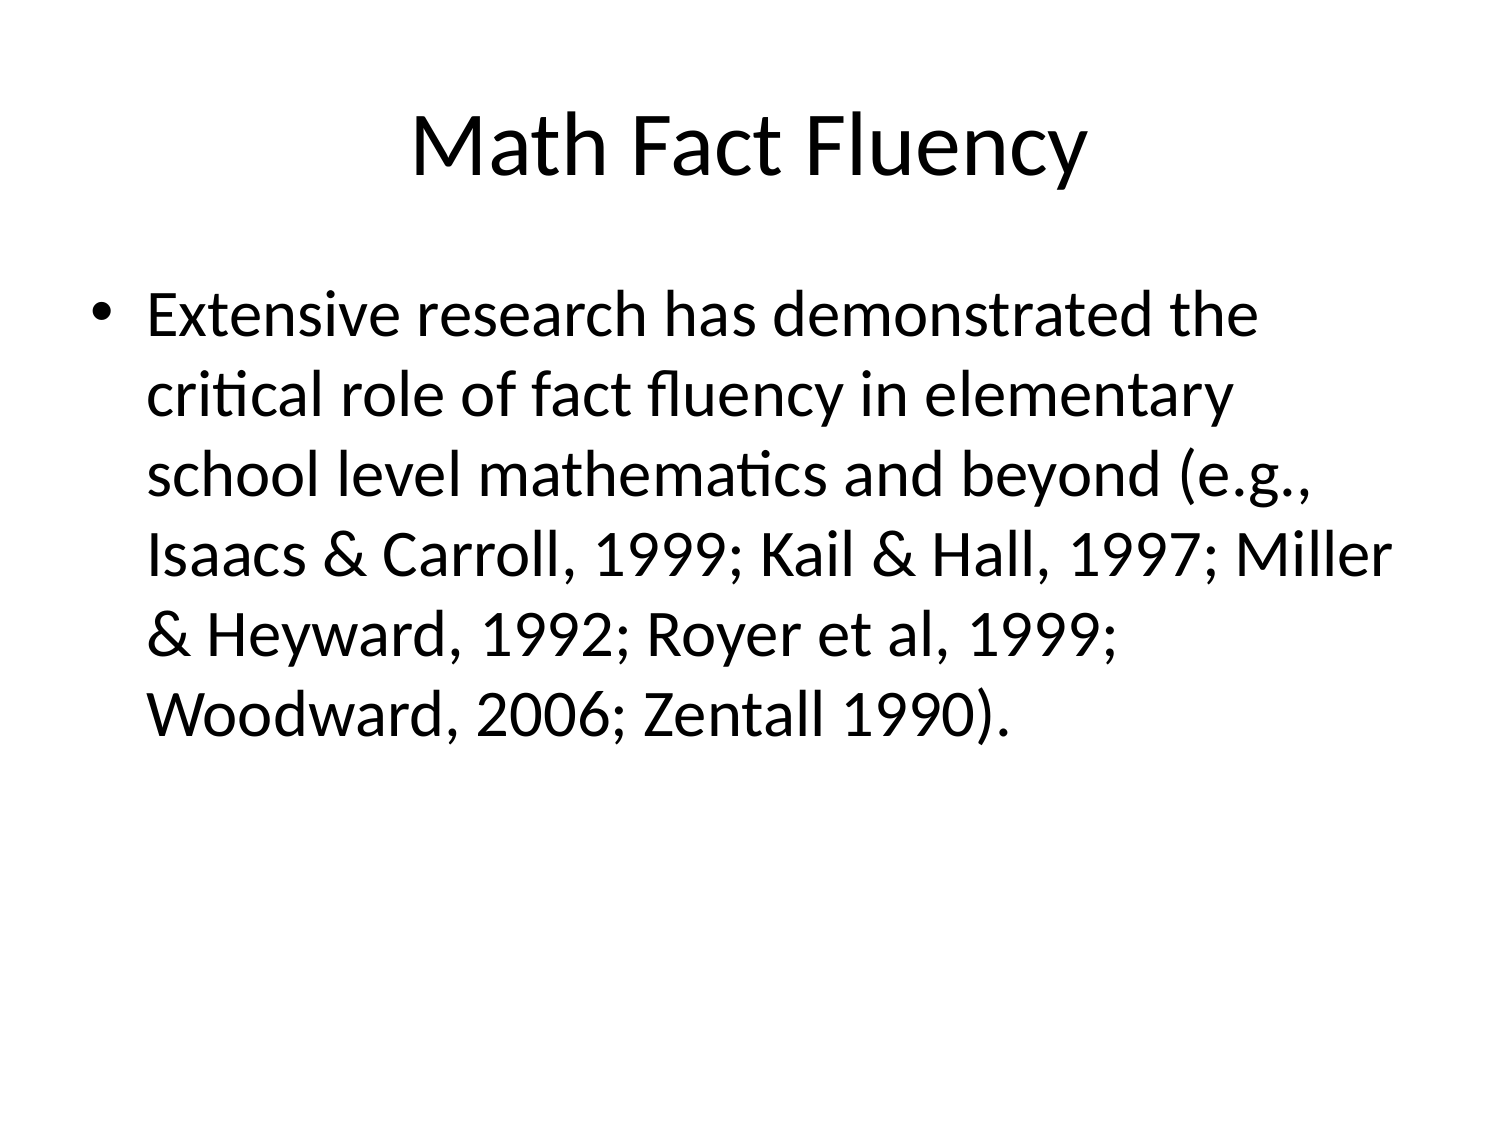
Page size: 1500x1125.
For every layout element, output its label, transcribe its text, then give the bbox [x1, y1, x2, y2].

title Math Fact Fluency [75, 45, 1425, 233]
list Extensive research has demonstrated the critical role of fact fluency in elementary school level mathematics and beyond (e.g., Isaacs & Carroll, 1999; Kail & Hall, 1997; Miller & Heyward, 1992; Royer et al, 1999; Woodward, 2006; Zentall 1990). [75, 262, 1425, 1005]
